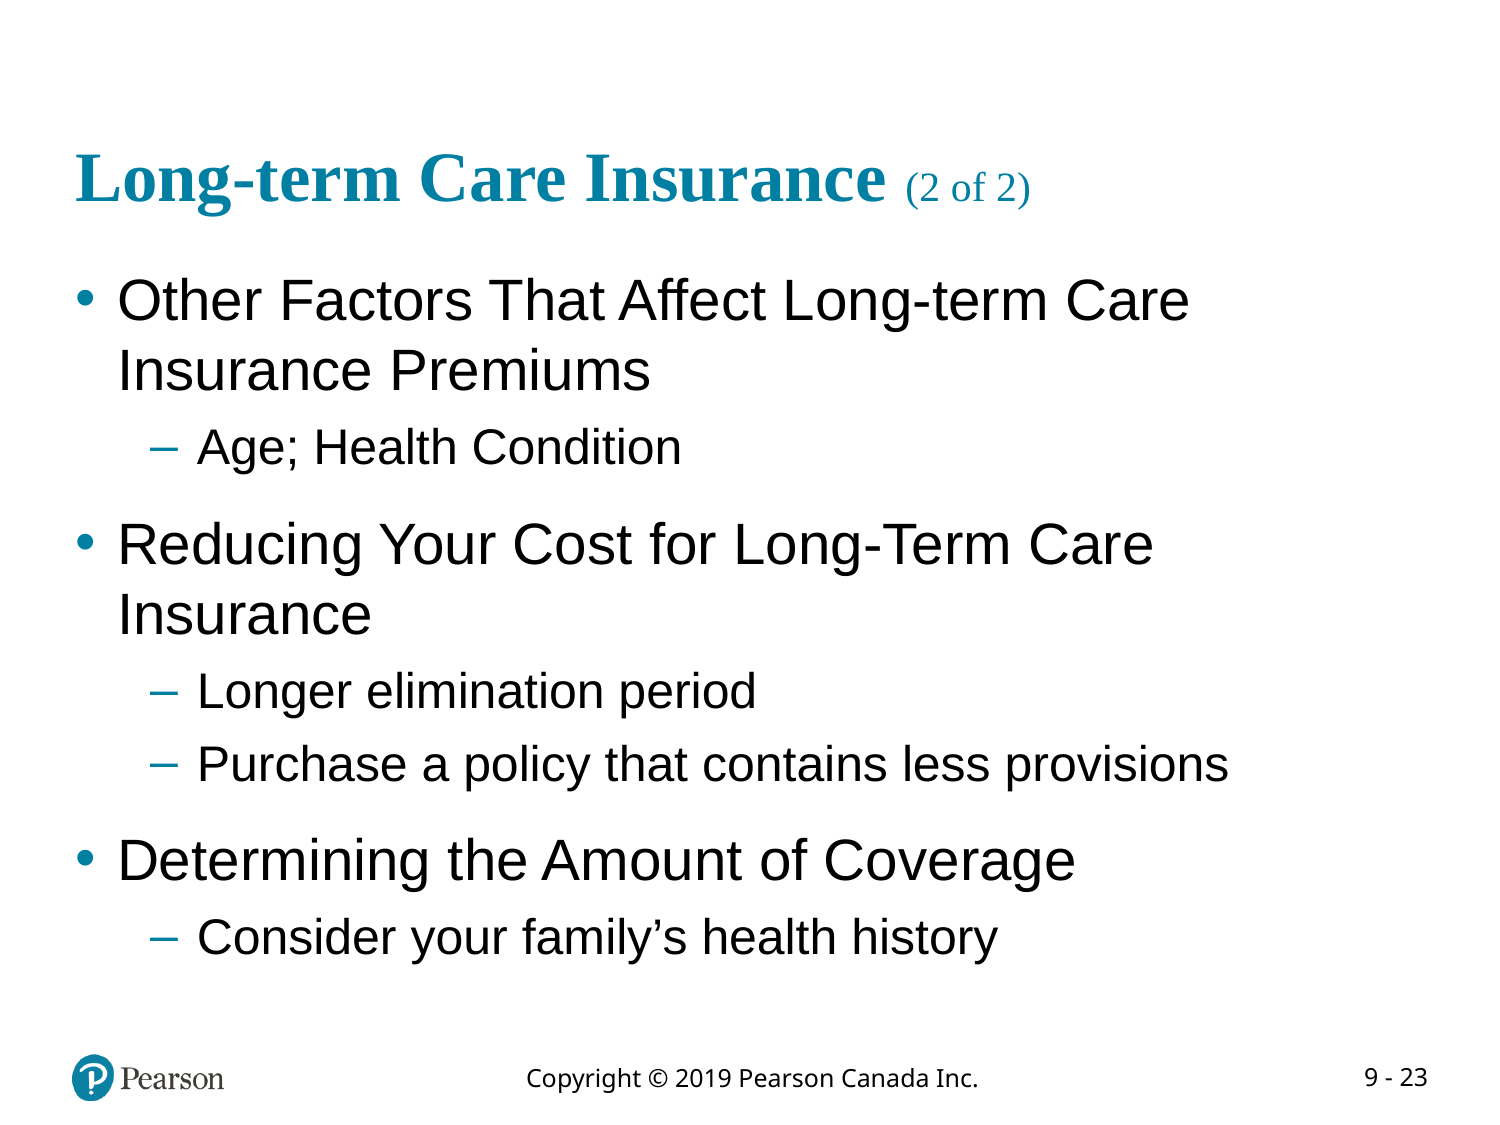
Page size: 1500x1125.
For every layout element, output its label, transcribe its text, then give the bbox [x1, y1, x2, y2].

list Other Factors That Affect Long-term Care Insurance Premiums Age; Health Condition Reducing Your Cost for Long-Term Care Insurance Longer elimination period Purchase a policy that contains less provisions Determining the Amount of Coverage Consider your family’s health history [75, 262, 1425, 1005]
picture [81, 1064, 107, 1089]
picture [99, 1054, 224, 1101]
picture [72, 1087, 83, 1101]
picture [72, 1054, 89, 1072]
title Long-term Care Insurance (2 of 2) [75, 35, 1425, 216]
